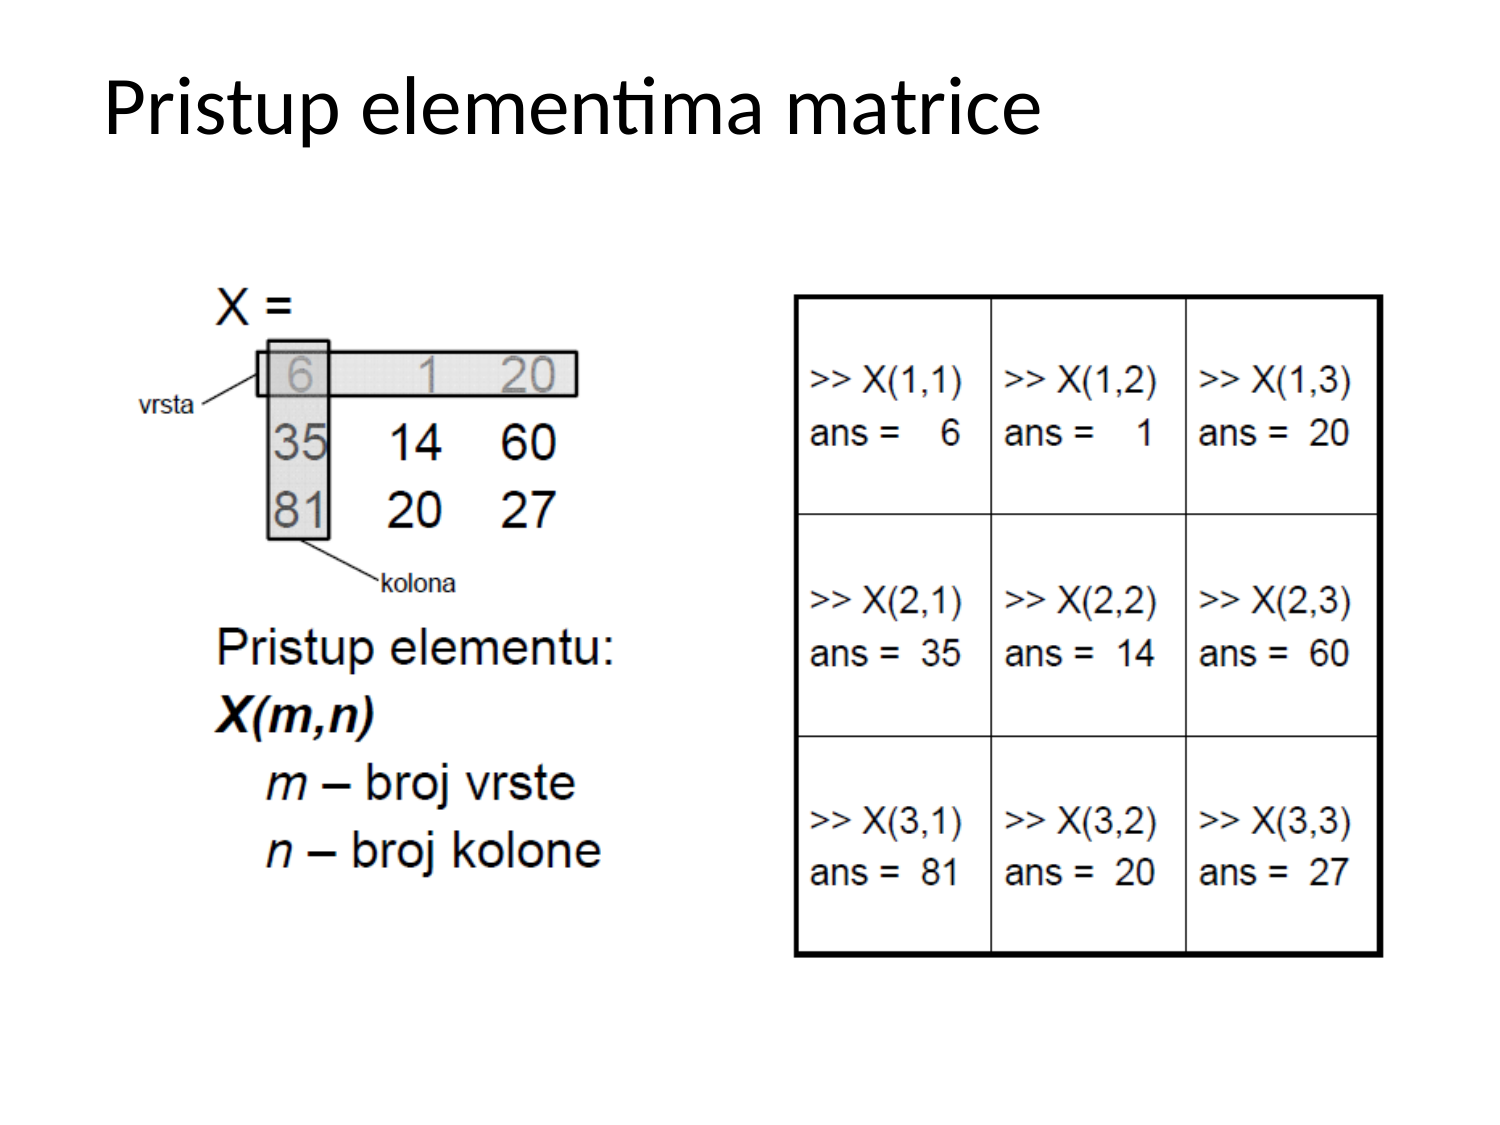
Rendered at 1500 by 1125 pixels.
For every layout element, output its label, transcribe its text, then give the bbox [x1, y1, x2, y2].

picture [135, 277, 1406, 977]
title Pristup elementima matrice [88, 7, 1105, 195]
